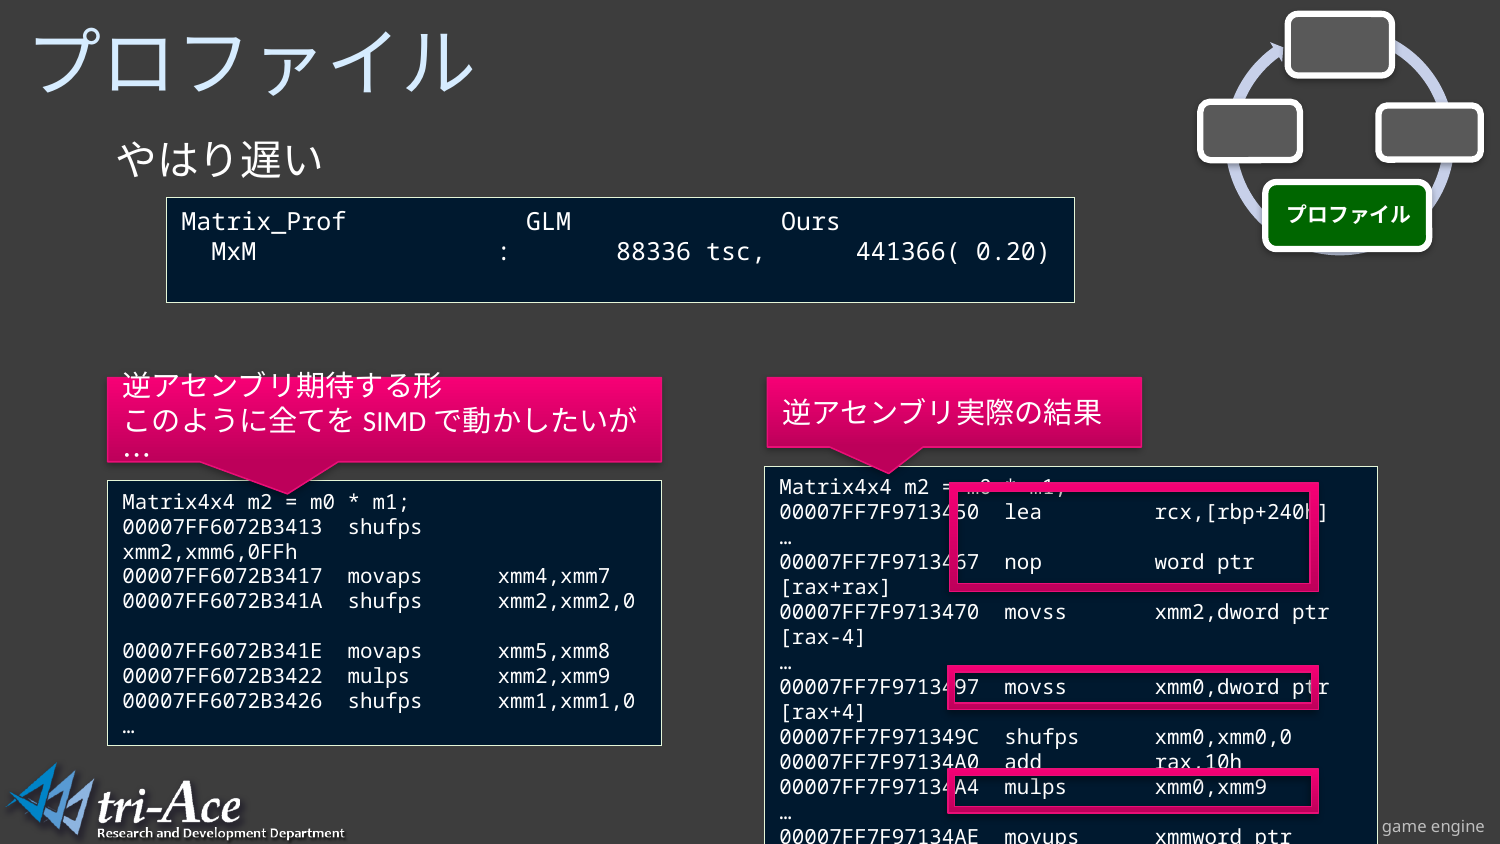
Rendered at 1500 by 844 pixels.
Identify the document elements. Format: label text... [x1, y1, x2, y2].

text_box Matrix4x4 m2 = m0 * m1; 00007FF6072B3413 shufps xmm2,xmm6,0FFh 00007FF6072B3417 movaps xmm4,xmm7 00007FF6072B341A shufps xmm2,xmm2,0 00007FF6072B341E movaps xmm5,xmm8 00007FF6072B3422 mulps xmm2,xmm9 00007FF6072B3426 shufps xmm1,xmm1,0 … [107, 480, 662, 746]
list やはり遅い [100, 126, 968, 319]
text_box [1200, 8, 1496, 253]
text_box [947, 665, 1319, 710]
text_box [947, 768, 1319, 814]
text_box 逆アセンブリ実際の結果 [766, 376, 1143, 475]
picture [0, 757, 352, 844]
text_box [949, 482, 1319, 592]
text_box 逆アセンブリ期待する形 このように全てをSIMDで動かしたいが… [106, 376, 663, 495]
text_box Matrix4x4 m2 = m0 * m1; 00007FF7F9713450 lea rcx,[rbp+240h] … 00007FF7F9713467 nop word ptr [rax+rax] 00007FF7F9713470 movss xmm2,dword ptr [rax-4] … 00007FF7F9713497 movss xmm0,dword ptr [rax+4] 00007FF7F971349C shufps xmm0,xmm0,0 00007FF7F97134A0 add rax,10h 00007FF7F97134A4 mulps xmm0,xmm9 … 00007FF7F97134AE movups xmmword ptr [rcx],xmm2 00007FF7F97134B1 add rcx,10h [764, 466, 1378, 844]
text_box Matrix_Prof GLM Ours MxM : 88336 tsc, 441366( 0.20) [166, 197, 1075, 303]
title プロファイル [11, 8, 1198, 108]
